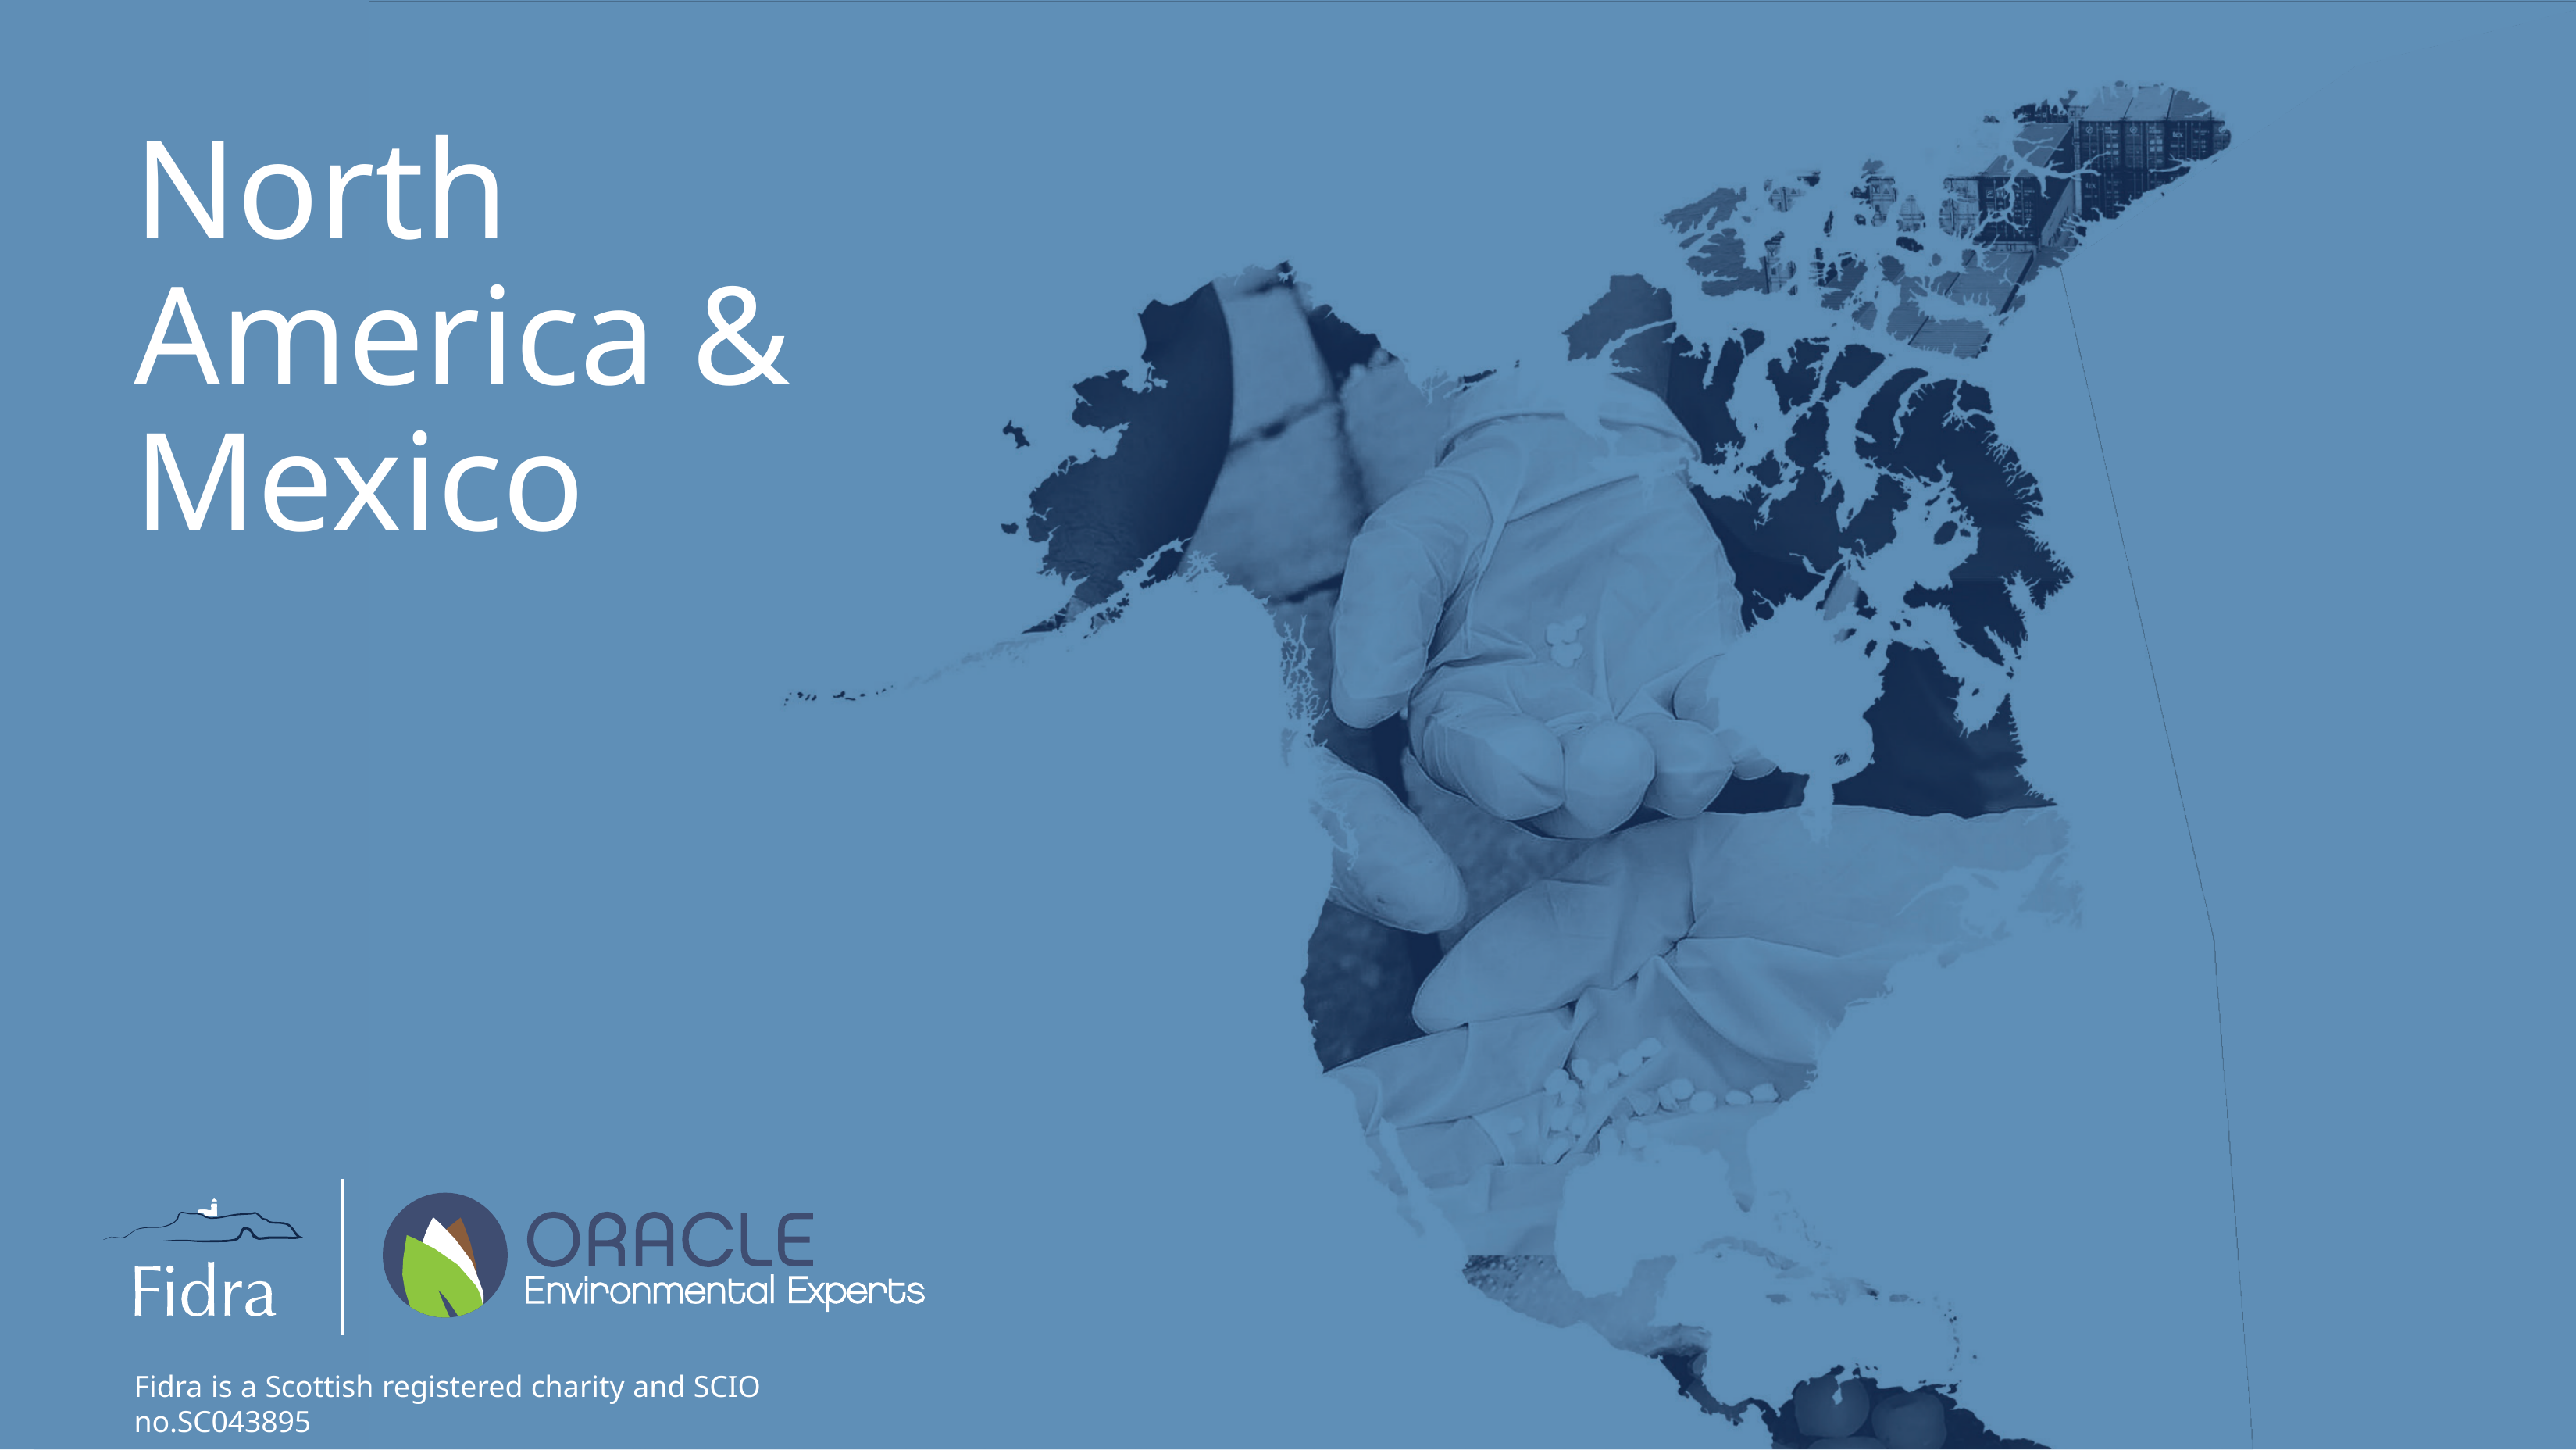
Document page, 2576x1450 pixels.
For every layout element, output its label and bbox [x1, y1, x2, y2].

text_box [80, 1120, 926, 1366]
text_box [33, 0, 2576, 1450]
